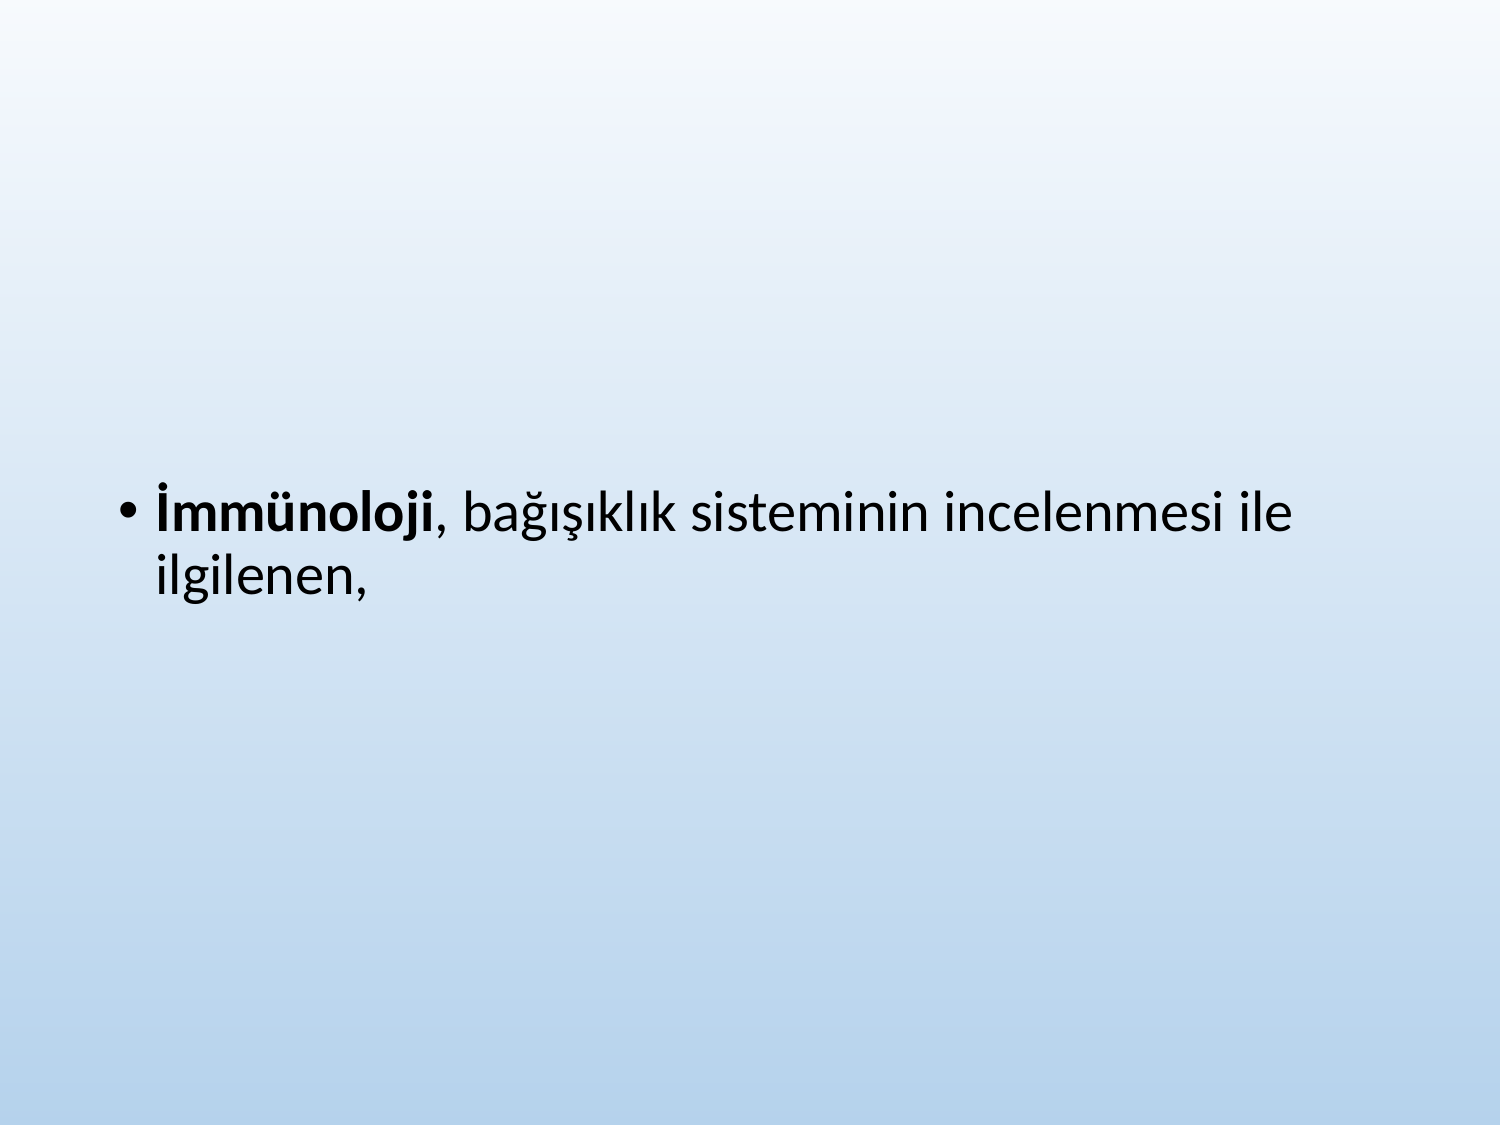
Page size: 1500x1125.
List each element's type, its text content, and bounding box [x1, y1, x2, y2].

list İmmünoloji, bağışıklık sisteminin incelenmesi ile ilgilenen, [103, 299, 1397, 1014]
